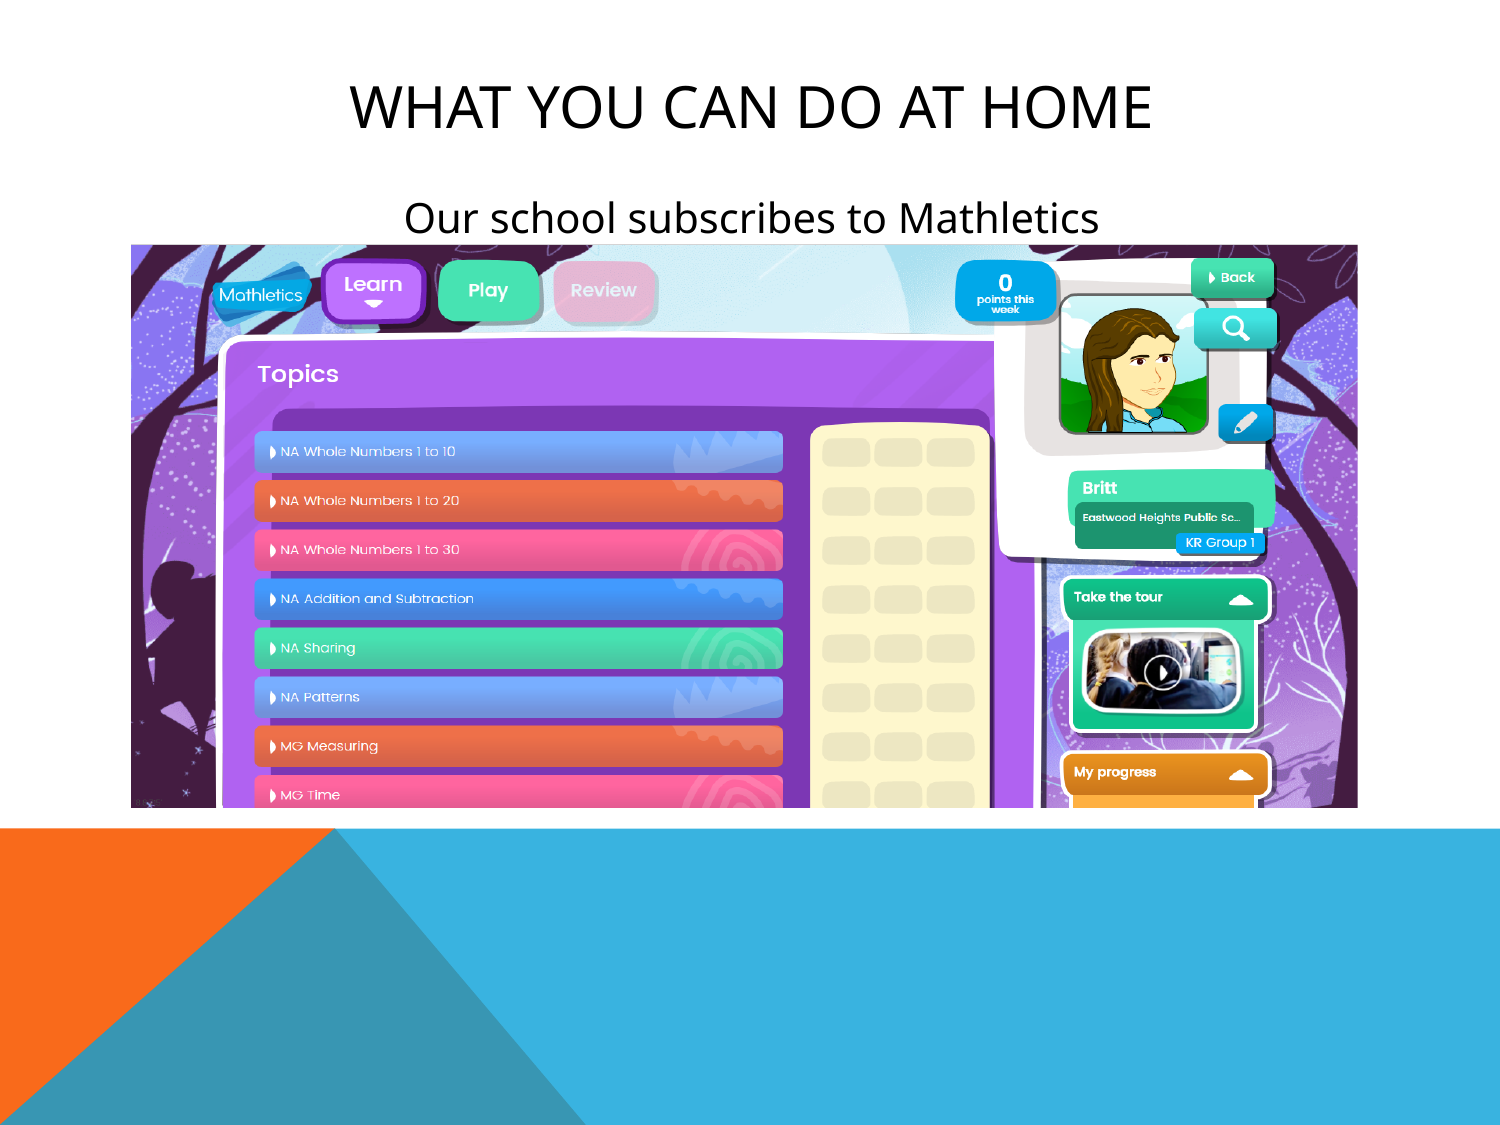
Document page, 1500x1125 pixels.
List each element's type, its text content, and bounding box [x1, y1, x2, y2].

picture [130, 244, 1358, 809]
list Our school subscribes to Mathletics [135, 184, 1369, 772]
title What you can do at home [135, 60, 1369, 150]
